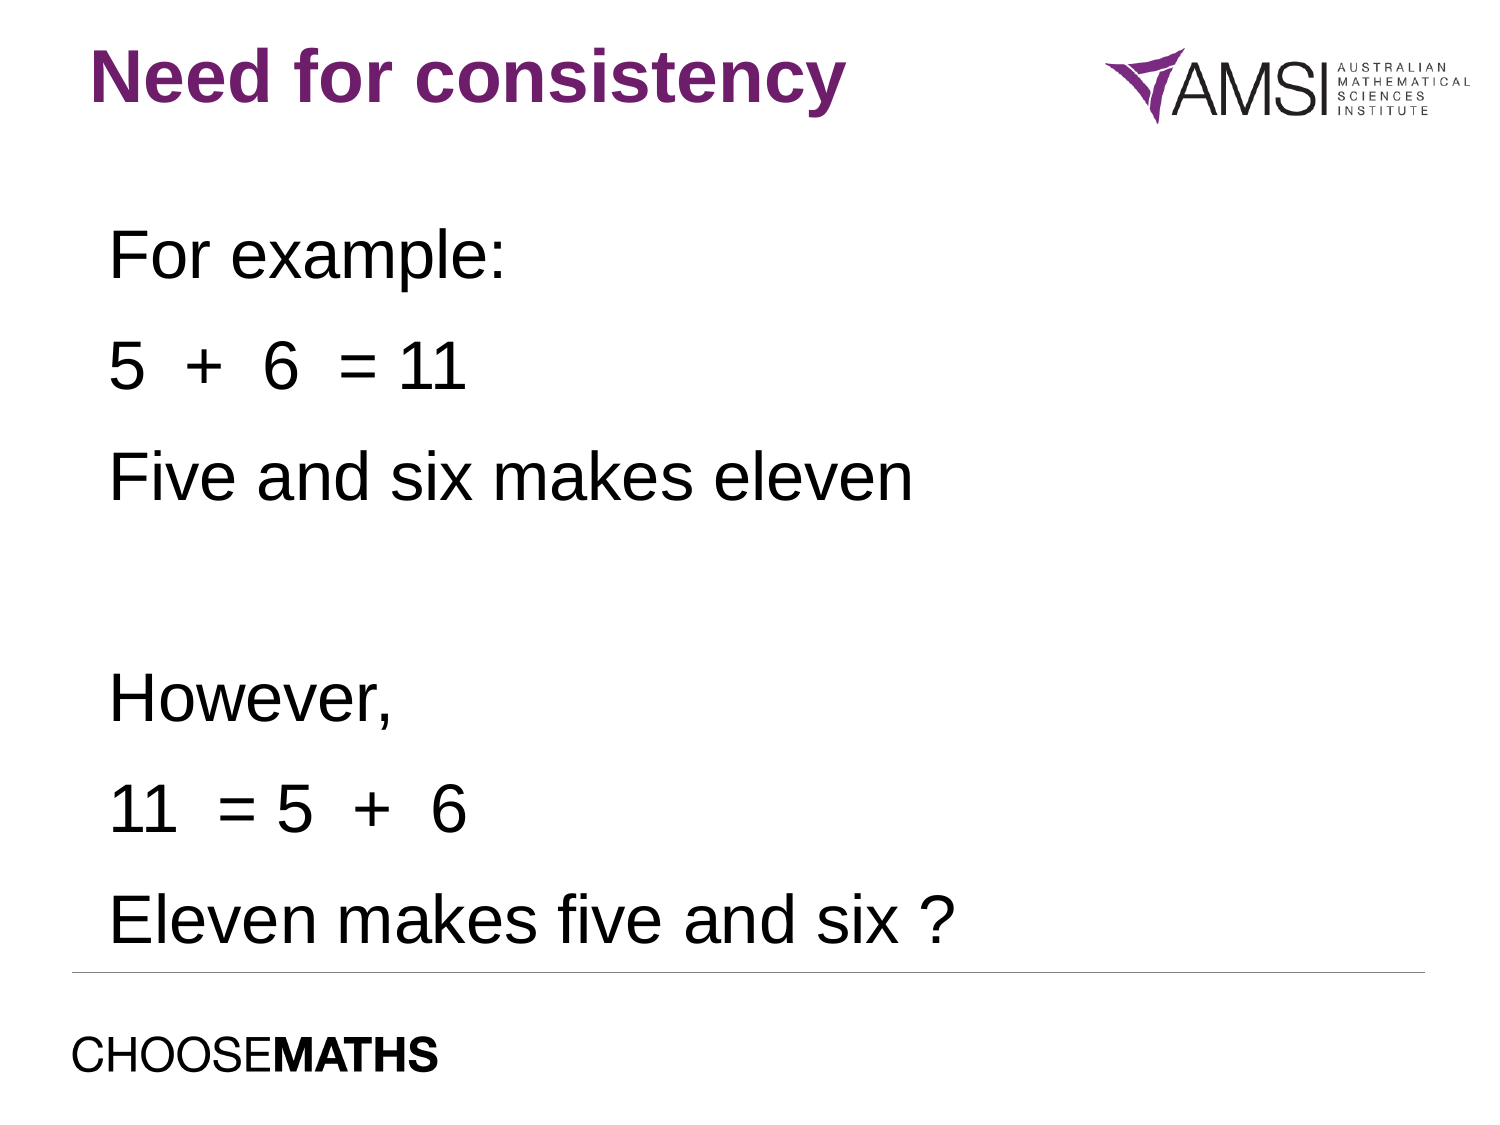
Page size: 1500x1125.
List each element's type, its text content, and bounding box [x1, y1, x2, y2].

list For example: 5 + 6 = 11 Five and six makes eleven However, 11 = 5 + 6 Eleven makes five and six ? [93, 194, 1365, 971]
title Need for consistency [75, 29, 1425, 172]
picture [64, 1021, 445, 1087]
picture [1425, 48, 1470, 124]
